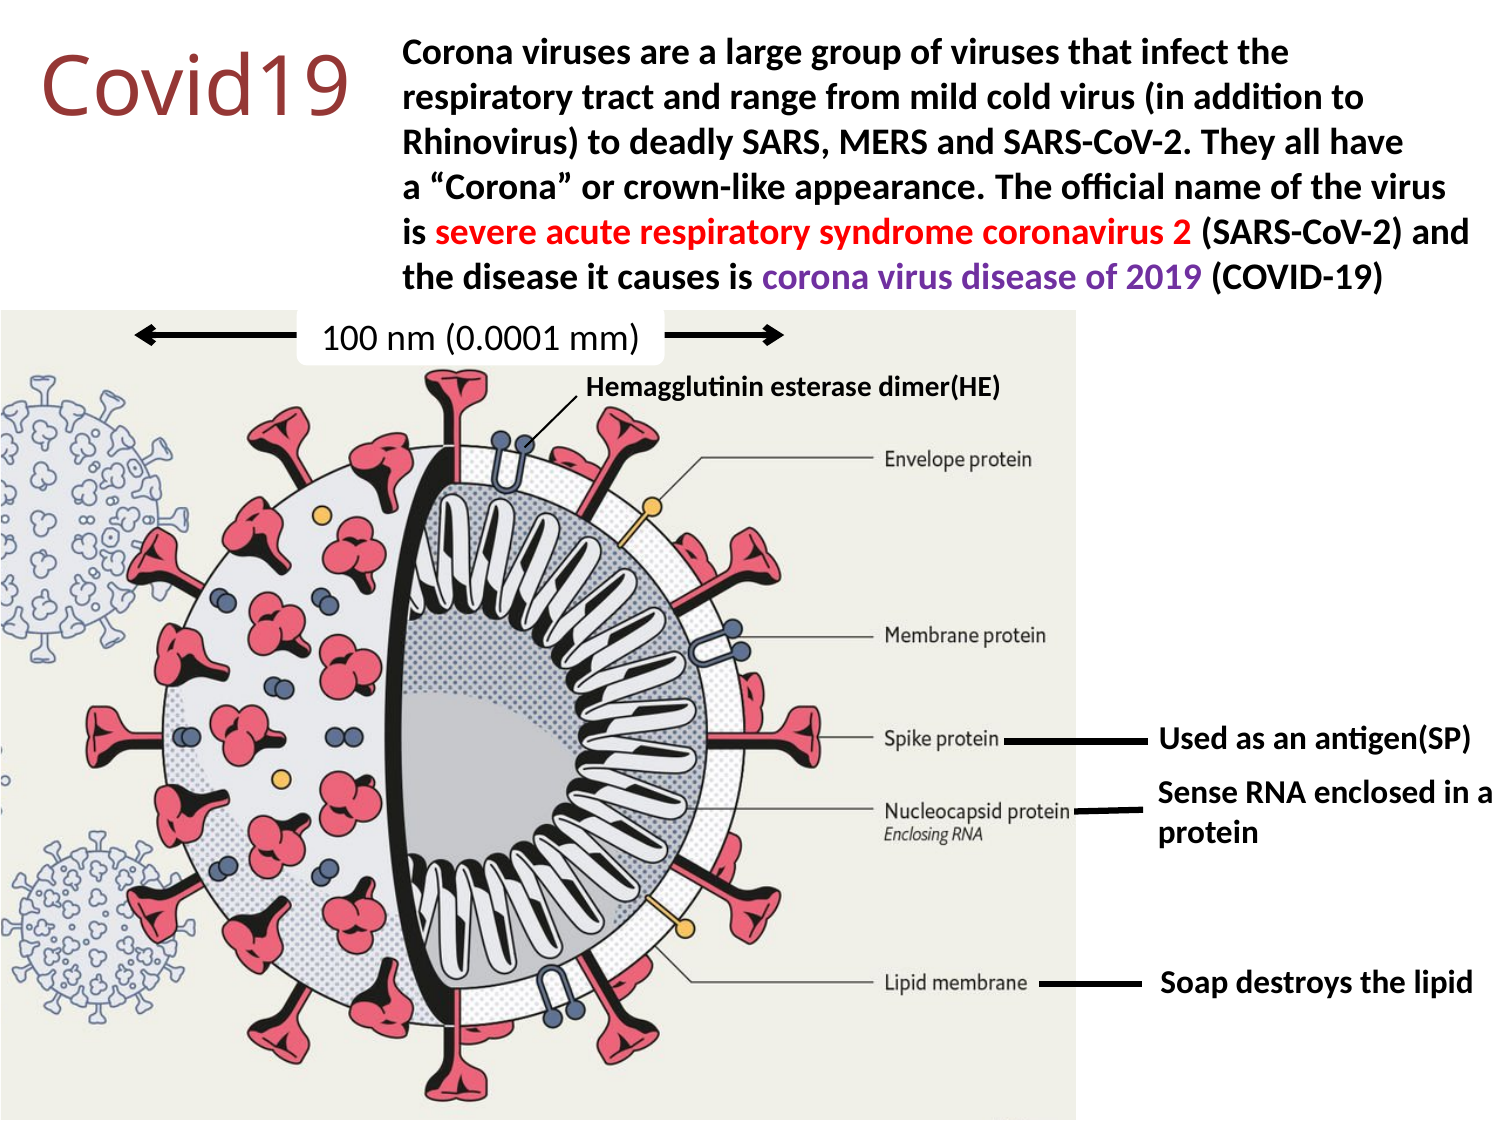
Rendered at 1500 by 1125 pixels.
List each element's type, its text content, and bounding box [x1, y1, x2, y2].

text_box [133, 304, 785, 366]
text_box Sense RNA enclosed in a protein [1143, 762, 1500, 858]
text_box Used as an antigen(SP) [1143, 709, 1495, 764]
text_box Soap destroys the lipid [1145, 952, 1490, 1008]
picture [0, 307, 1077, 1121]
text_box Corona viruses are a large group of viruses that infect the respiratory tract and range from mild cold virus (in addition to Rhinovirus) to deadly SARS, MERS and SARS-CoV-2. They all have a “Corona” or crown-like appearance. The official name of the virus is severe acute respiratory syndrome coronavirus 2 (SARS-CoV-2) and the disease it causes is corona virus disease of 2019 (COVID-19) [387, 19, 1492, 350]
text_box Covid19 [24, 24, 387, 185]
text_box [524, 395, 577, 448]
